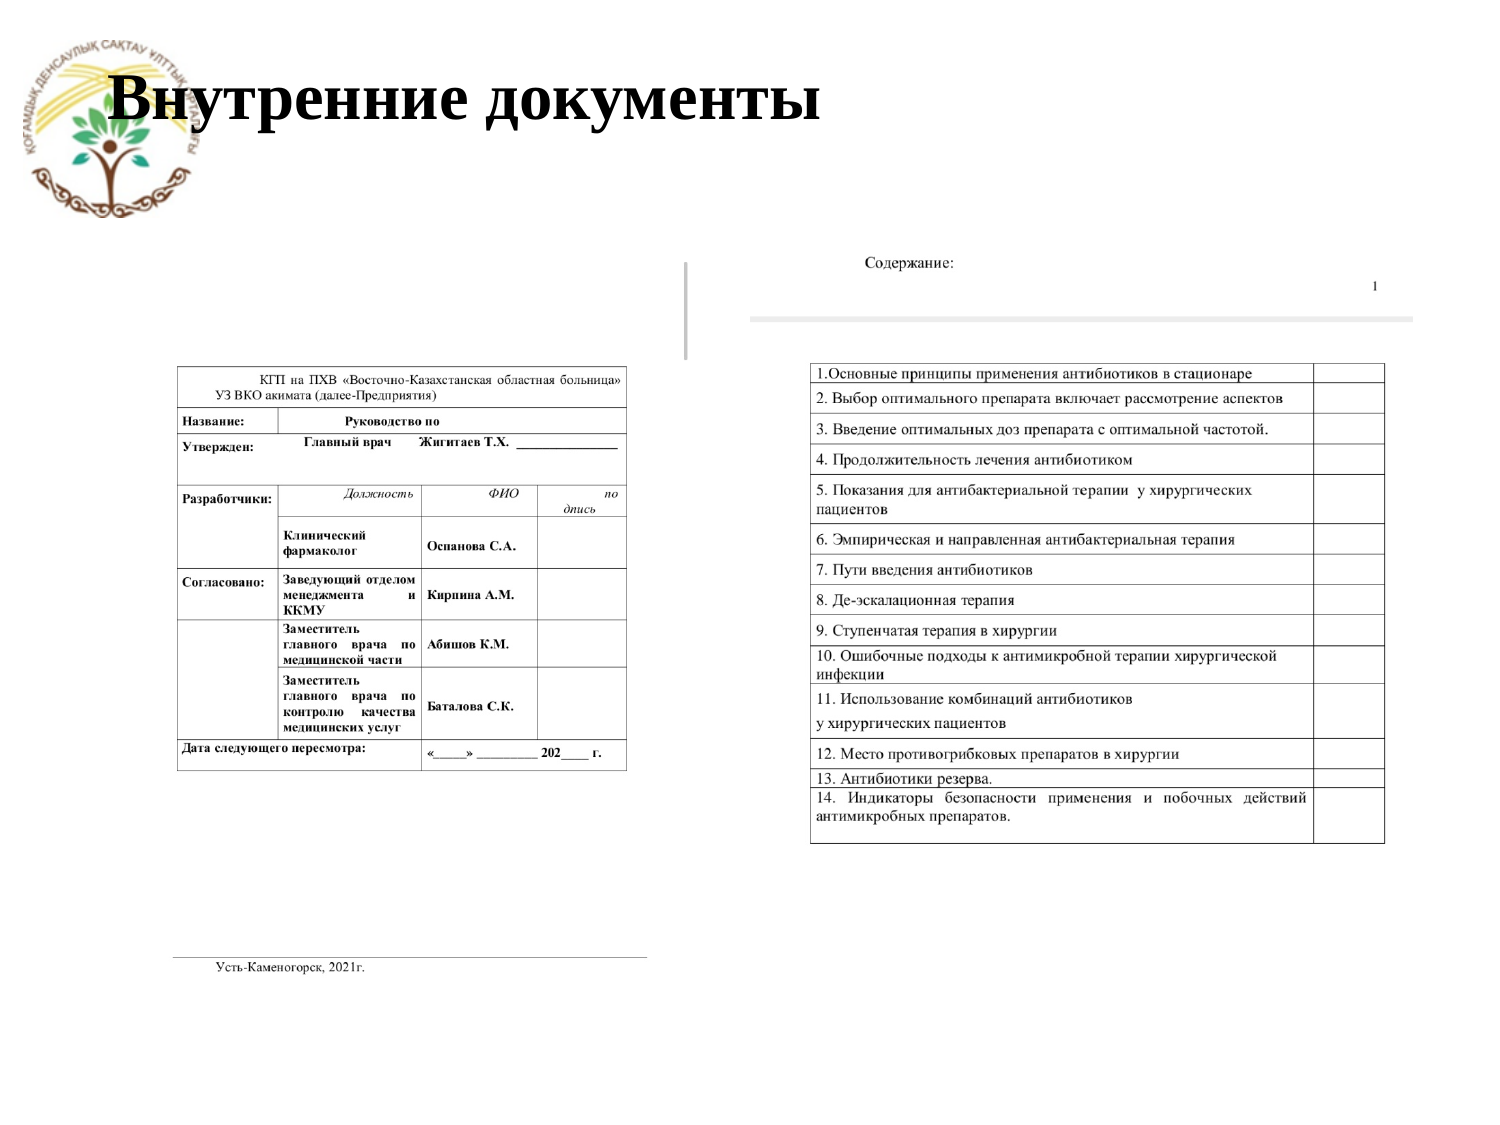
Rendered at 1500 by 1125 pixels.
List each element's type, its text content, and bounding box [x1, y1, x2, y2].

title Внутренние документы [75, 45, 1425, 233]
picture [119, 262, 693, 1006]
picture [749, 217, 1413, 956]
picture [23, 40, 200, 219]
